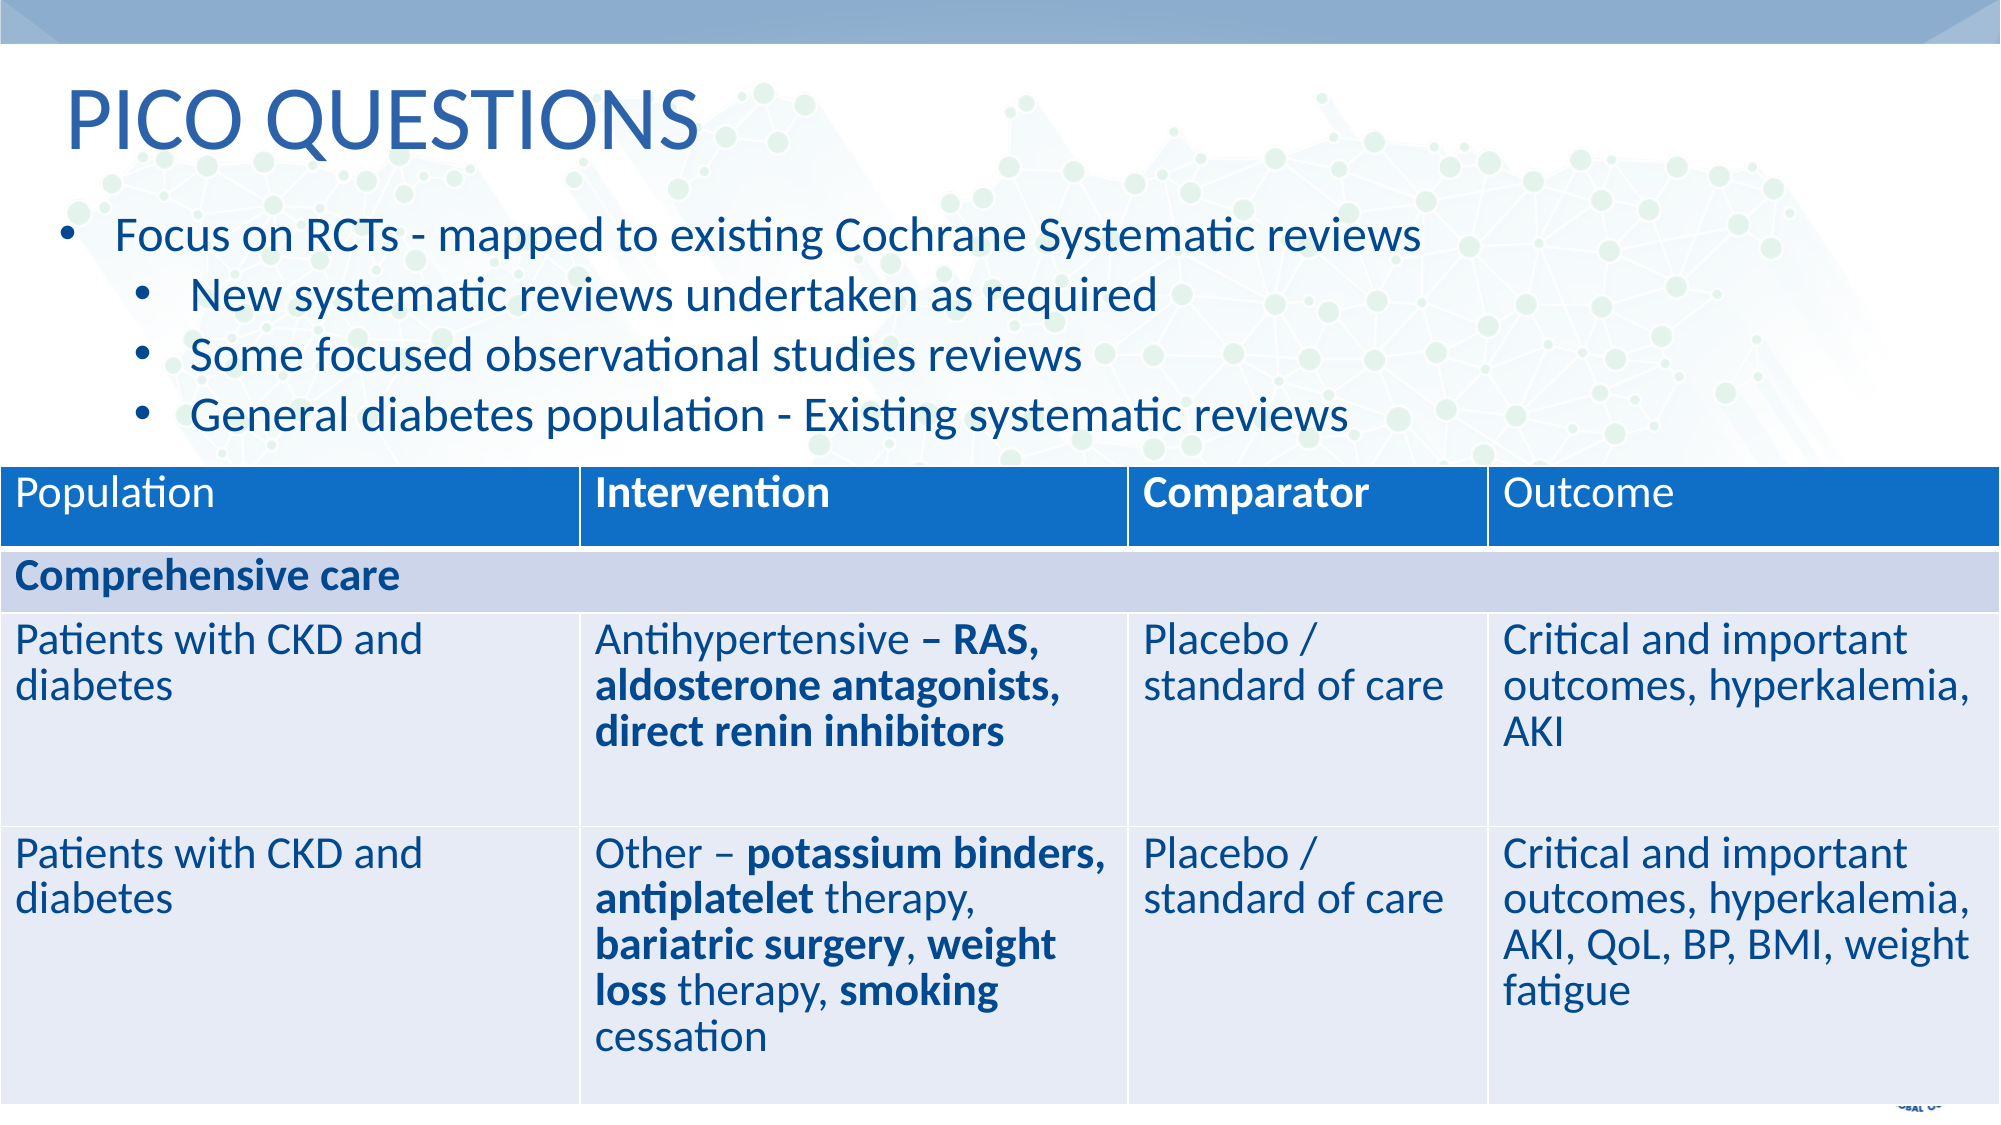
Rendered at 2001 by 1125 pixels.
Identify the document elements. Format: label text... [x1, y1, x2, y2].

table_header Intervention [581, 467, 1127, 546]
table_header Outcome [1489, 467, 1999, 546]
picture [1869, 1106, 1980, 1112]
table_cell Comprehensive care [1, 552, 1999, 612]
table_header Comparator [1129, 467, 1487, 546]
title PICO questions [50, 61, 1870, 177]
table_cell Antihypertensive – RAS, aldosterone antagonists, direct renin inhibitors [581, 614, 1127, 826]
table_cell Other – potassium binders, antiplatelet therapy, bariatric surgery, weight loss therapy, smoking cessation [581, 827, 1127, 1104]
table_cell Placebo / standard of care [1129, 827, 1487, 1104]
picture [0, 0, 2000, 465]
table_cell Critical and important outcomes, hyperkalemia, AKI [1489, 614, 1999, 826]
text_box Focus on RCTs - mapped to existing Cochrane Systematic reviews New systematic reviews undertaken as required Some focused observational studies reviews General diabetes population - Existing systematic reviews [43, 194, 1766, 452]
table_cell Patients with CKD and diabetes [1, 614, 579, 826]
table_cell Placebo / standard of care [1129, 614, 1487, 826]
table_header Population [1, 467, 579, 546]
table_cell Patients with CKD and diabetes [1, 827, 579, 1104]
table_cell Critical and important outcomes, hyperkalemia, AKI, QoL, BP, BMI, weight fatigue [1489, 827, 1999, 1104]
